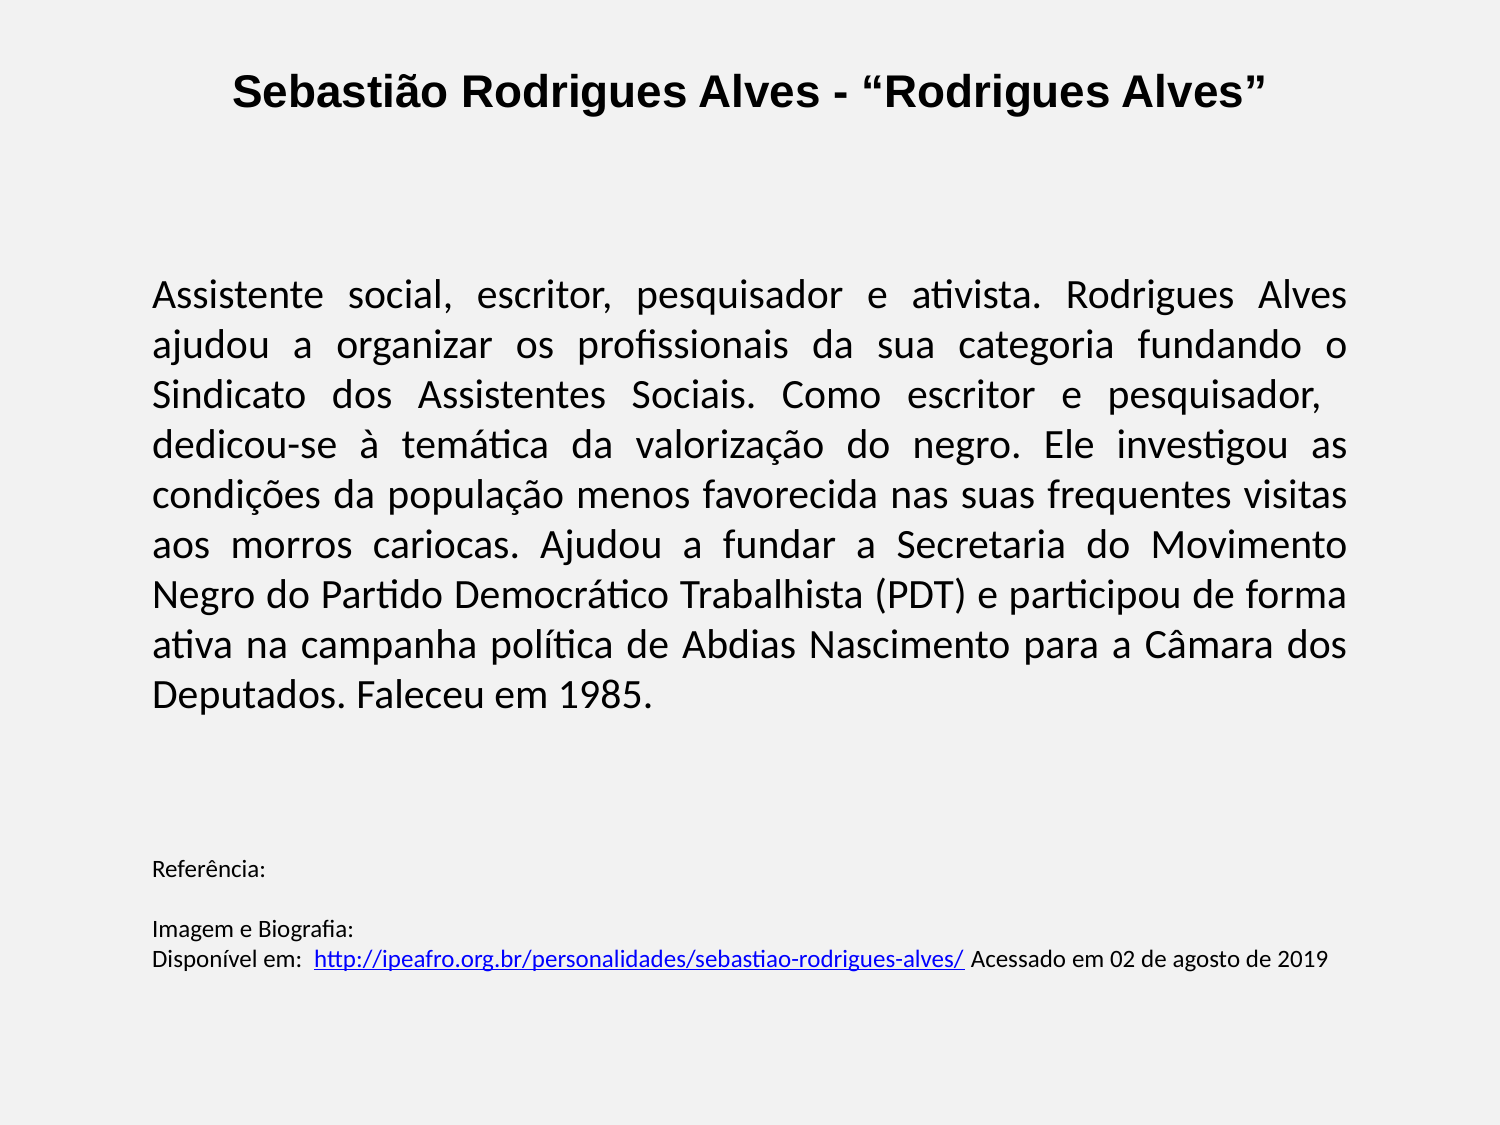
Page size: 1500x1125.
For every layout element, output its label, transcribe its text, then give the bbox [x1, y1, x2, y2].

text_box Sebastião Rodrigues Alves - “Rodrigues Alves” Assistente social, escritor, pesquisador e ativista. Rodrigues Alves ajudou a organizar os profissionais da sua categoria fundando o Sindicato dos Assistentes Sociais. Como escritor e pesquisador, dedicou-se à temática da valorização do negro. Ele investigou as condições da população menos favorecida nas suas frequentes visitas aos morros cariocas. Ajudou a fundar a Secretaria do Movimento Negro do Partido Democrático Trabalhista (PDT) e participou de forma ativa na campanha política de Abdias Nascimento para a Câmara dos Deputados. Faleceu em 1985. Referência: Imagem e Biografia: Disponível em: http://ipeafro.org.br/personalidades/sebastiao-rodrigues-alves/ Acessado em 02 de agosto de 2019 [144, 54, 1356, 980]
